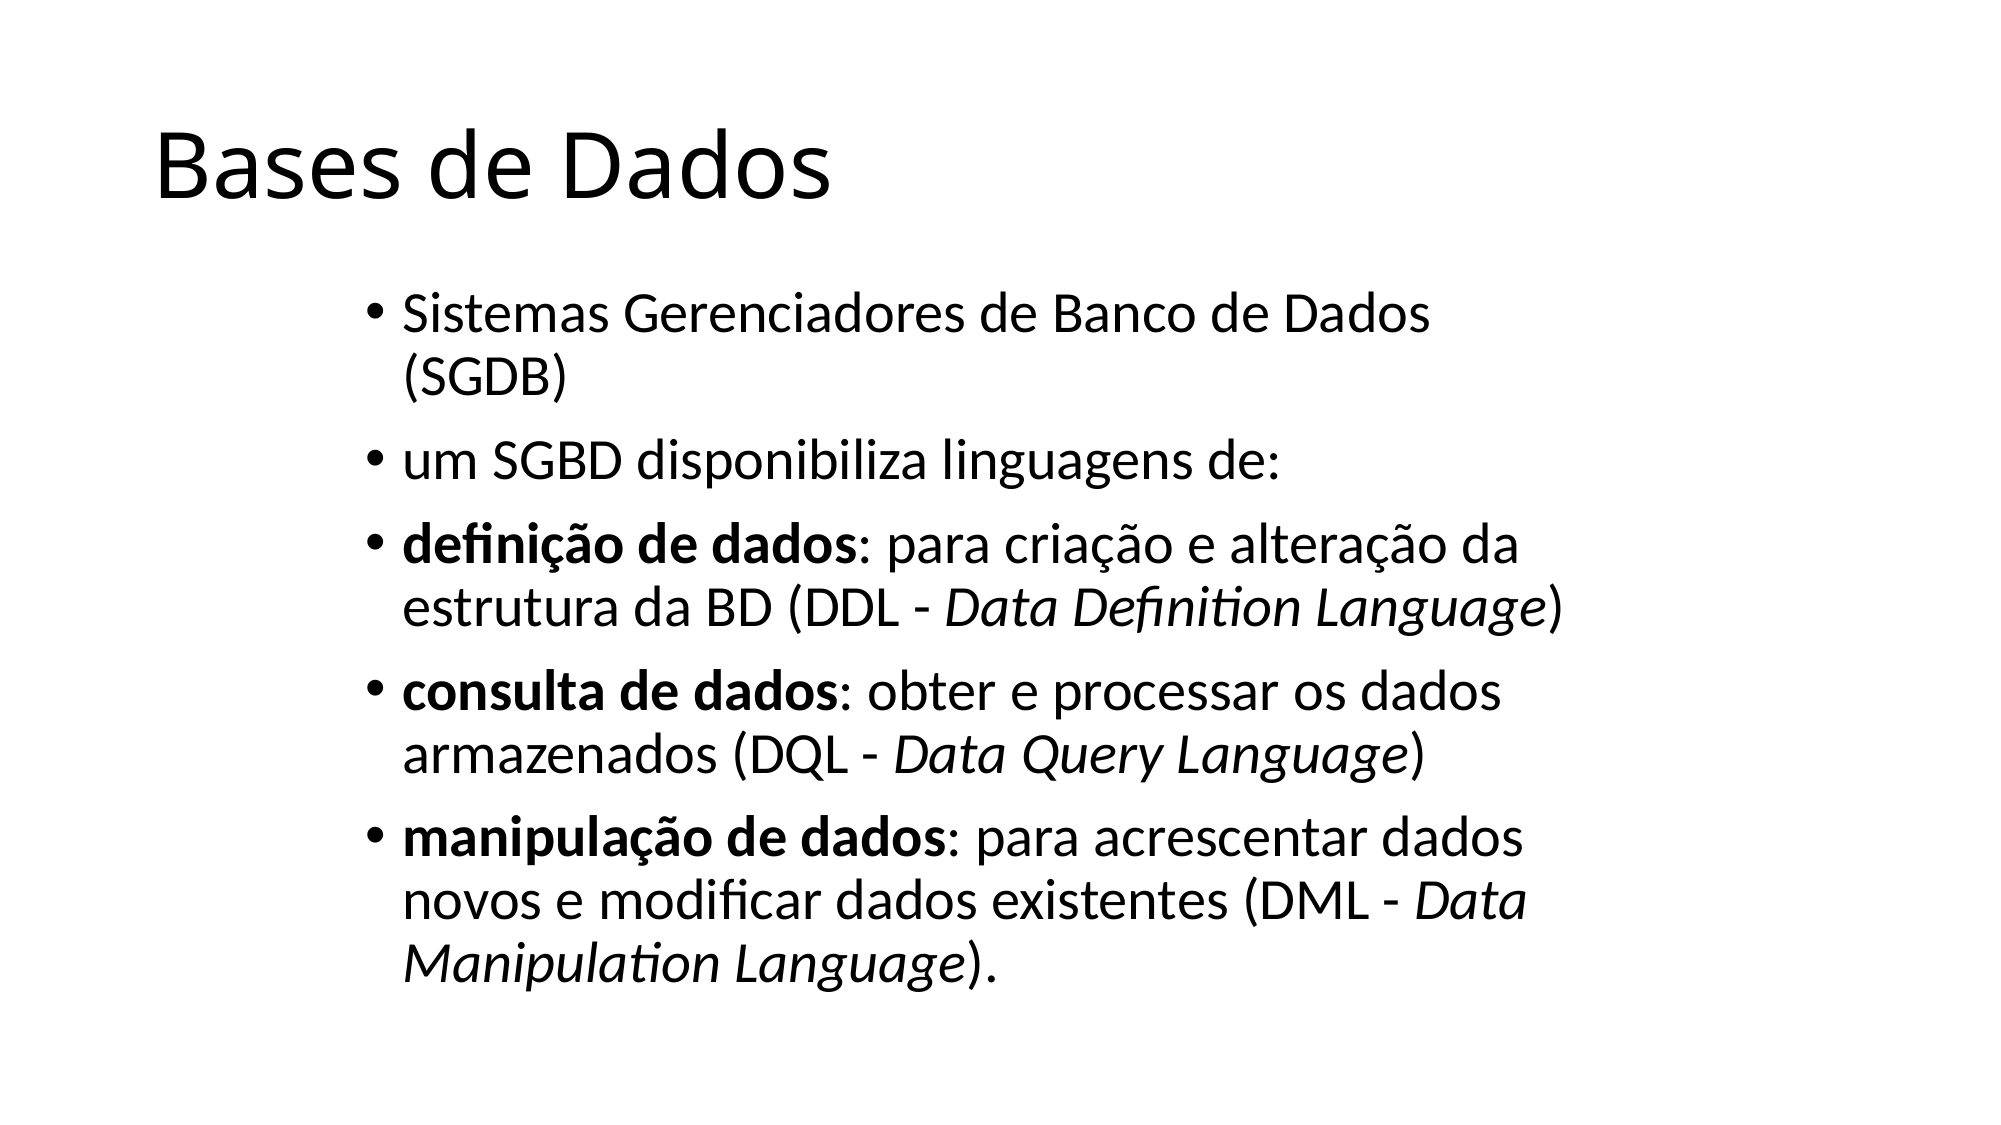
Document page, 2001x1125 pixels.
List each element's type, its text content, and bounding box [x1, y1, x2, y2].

title Bases de Dados [137, 59, 1863, 278]
list Sistemas Gerenciadores de Banco de Dados (SGDB) um SGBD disponibiliza linguagens de: definição de dados: para criação e alteração da estrutura da BD (DDL - Data Definition Language) consulta de dados: obter e processar os dados armazenados (DQL - Data Query Language) manipulação de dados: para acrescentar dados novos e modificar dados existentes (DML - Data Manipulation Language). [350, 275, 1625, 1075]
